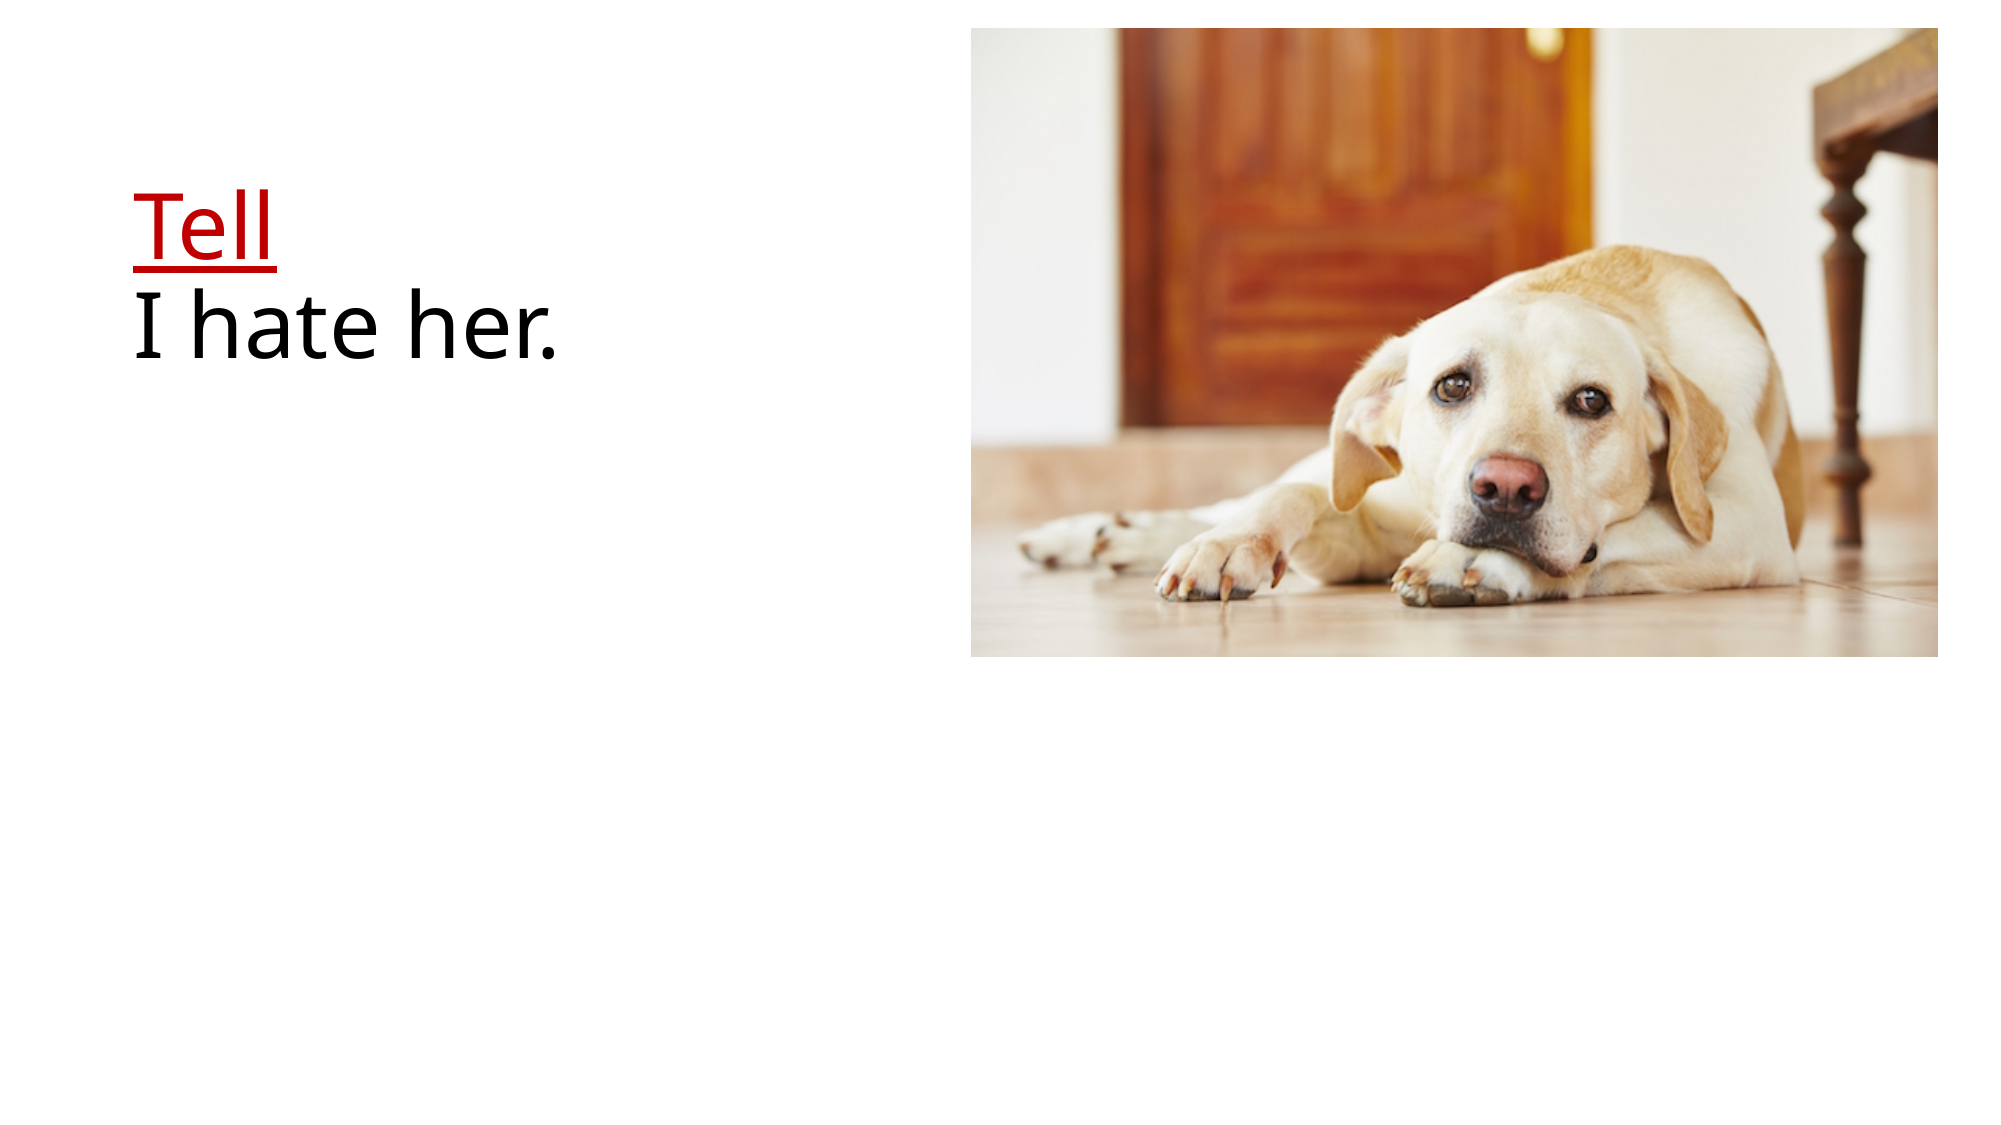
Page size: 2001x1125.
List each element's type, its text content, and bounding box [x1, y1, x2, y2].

picture [971, 28, 1938, 657]
title Tell I hate her. [118, 106, 876, 563]
